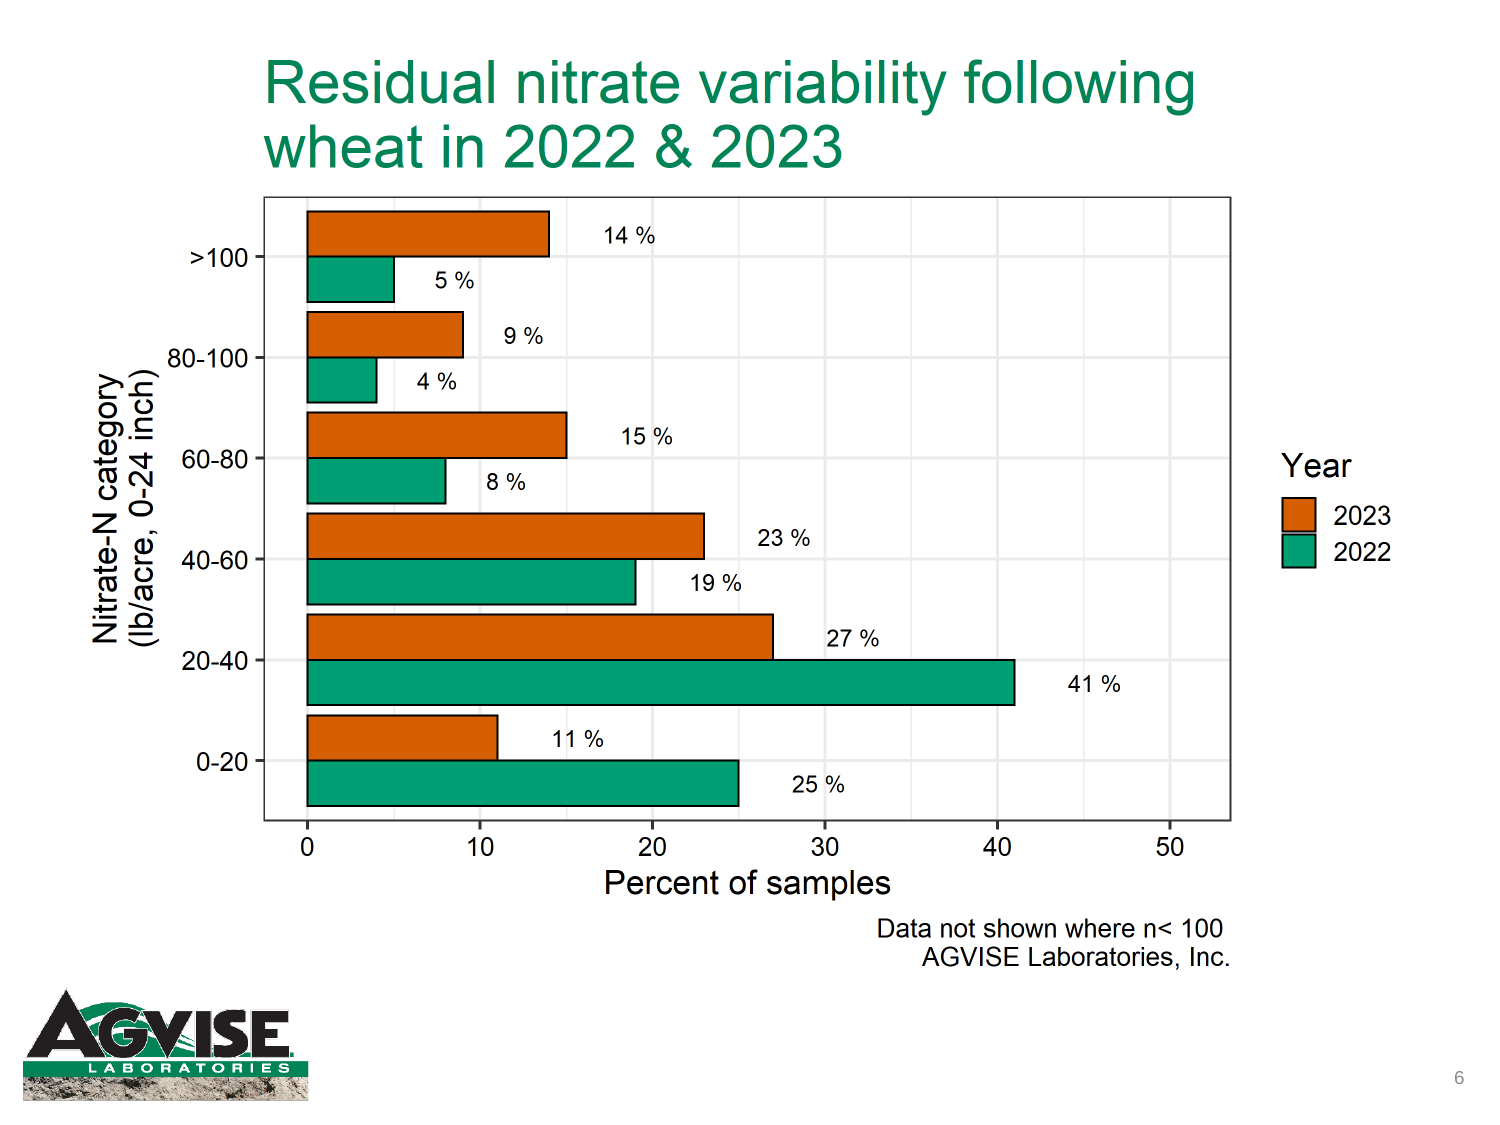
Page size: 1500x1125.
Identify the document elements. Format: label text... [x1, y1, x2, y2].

picture [0, 42, 1425, 1107]
slide_number 6 [1370, 1046, 1480, 1107]
